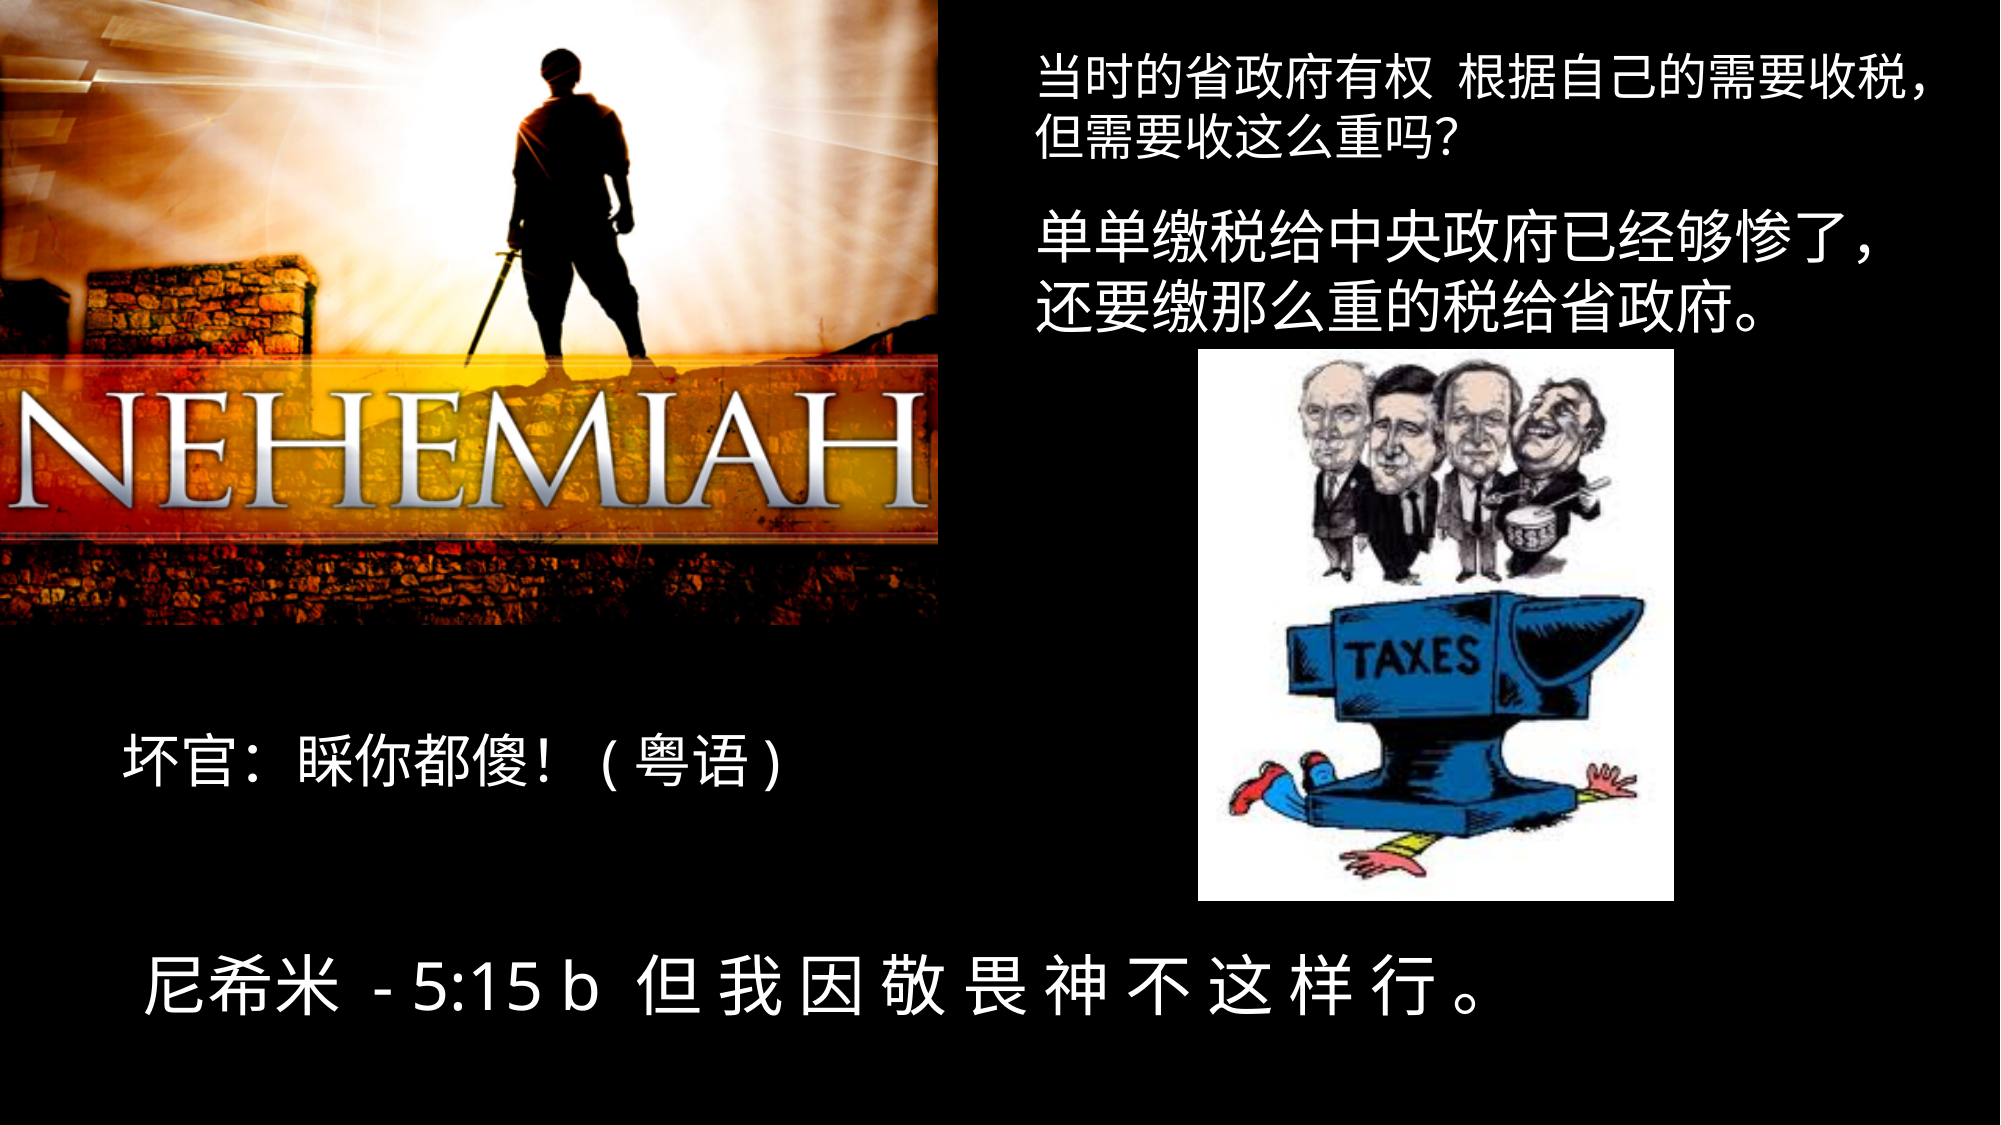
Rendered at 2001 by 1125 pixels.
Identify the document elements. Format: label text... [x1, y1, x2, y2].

text_box 单单缴税给中央政府已经够惨了， 还要缴那么重的税给省政府。 [1020, 192, 1924, 348]
text_box 当时的省政府有权 根据自己的需要收税， 但需要收这么重吗？ [1020, 38, 1973, 174]
text_box 坏官：睬你都傻！(粤语) [107, 716, 797, 802]
picture [1198, 349, 1674, 901]
text_box 尼希米 - 5:15 b 但 我 因 敬 畏 神 不 这 样 行 。 [95, 936, 1535, 1031]
picture [0, 0, 938, 625]
